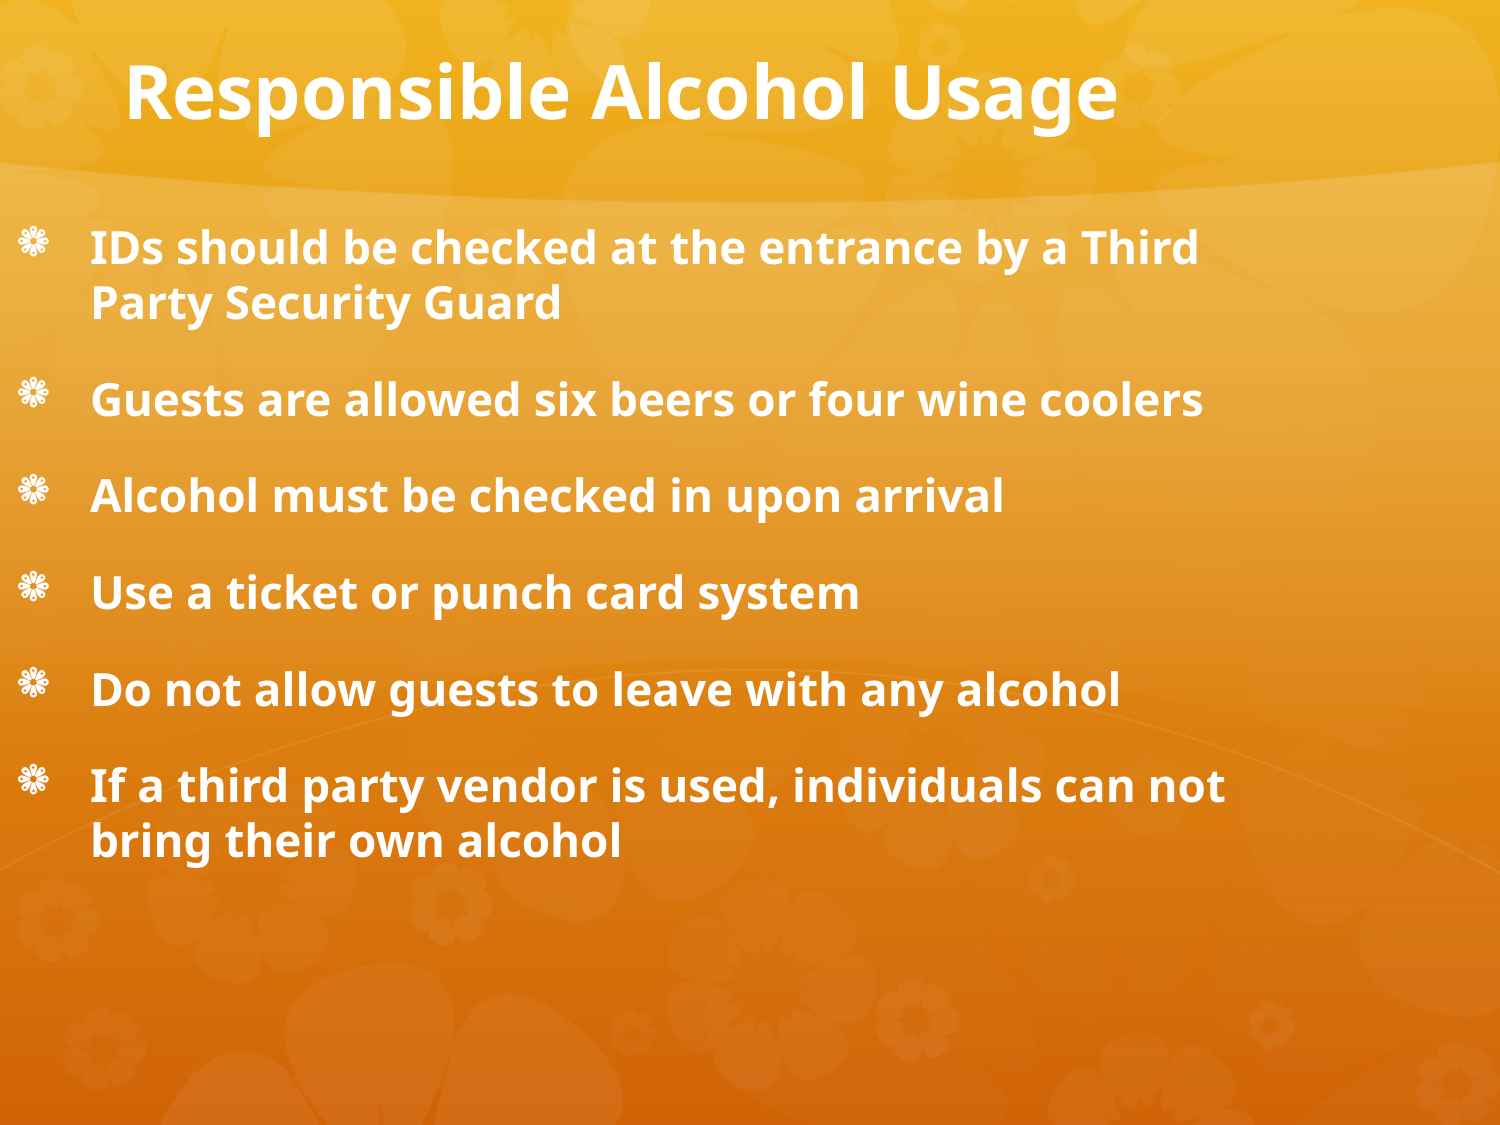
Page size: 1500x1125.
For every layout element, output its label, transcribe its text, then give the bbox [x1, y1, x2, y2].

title Responsible Alcohol Usage [0, 0, 1244, 188]
list IDs should be checked at the entrance by a Third Party Security Guard Guests are allowed six beers or four wine coolers Alcohol must be checked in upon arrival Use a ticket or punch card system Do not allow guests to leave with any alcohol If a third party vendor is used, individuals can not bring their own alcohol [0, 211, 1344, 967]
picture [0, 0, 1500, 1125]
